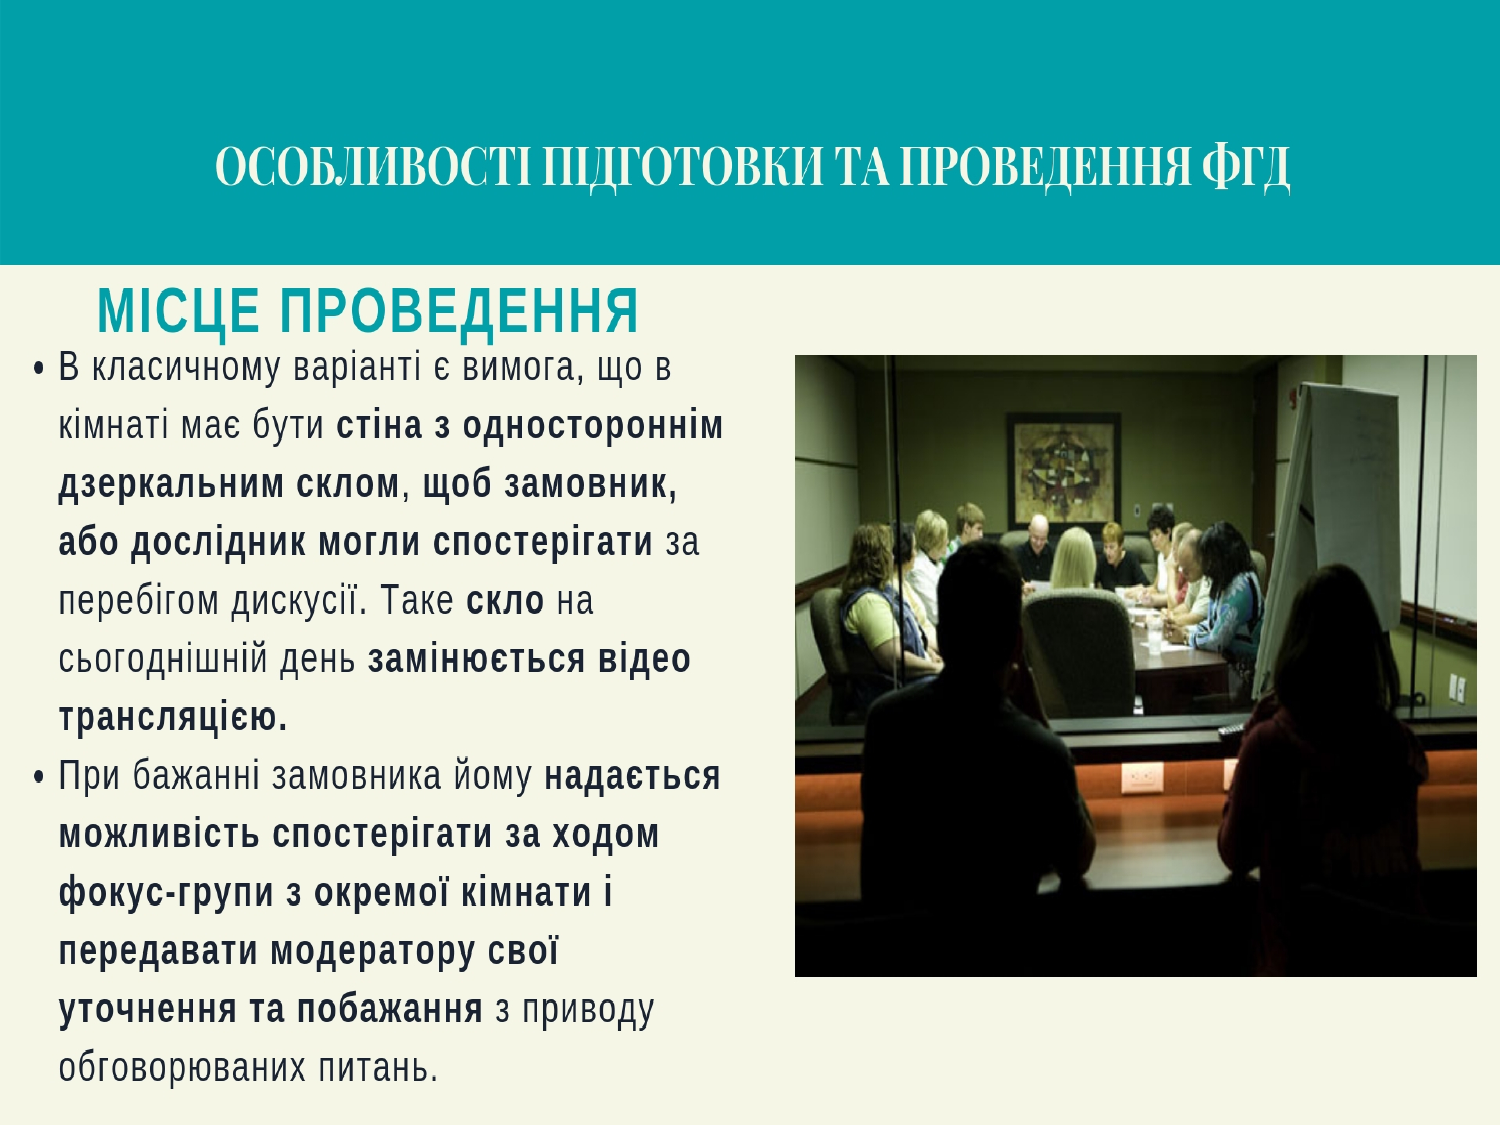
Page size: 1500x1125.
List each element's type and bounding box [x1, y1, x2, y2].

list [0, 0, 1500, 1125]
